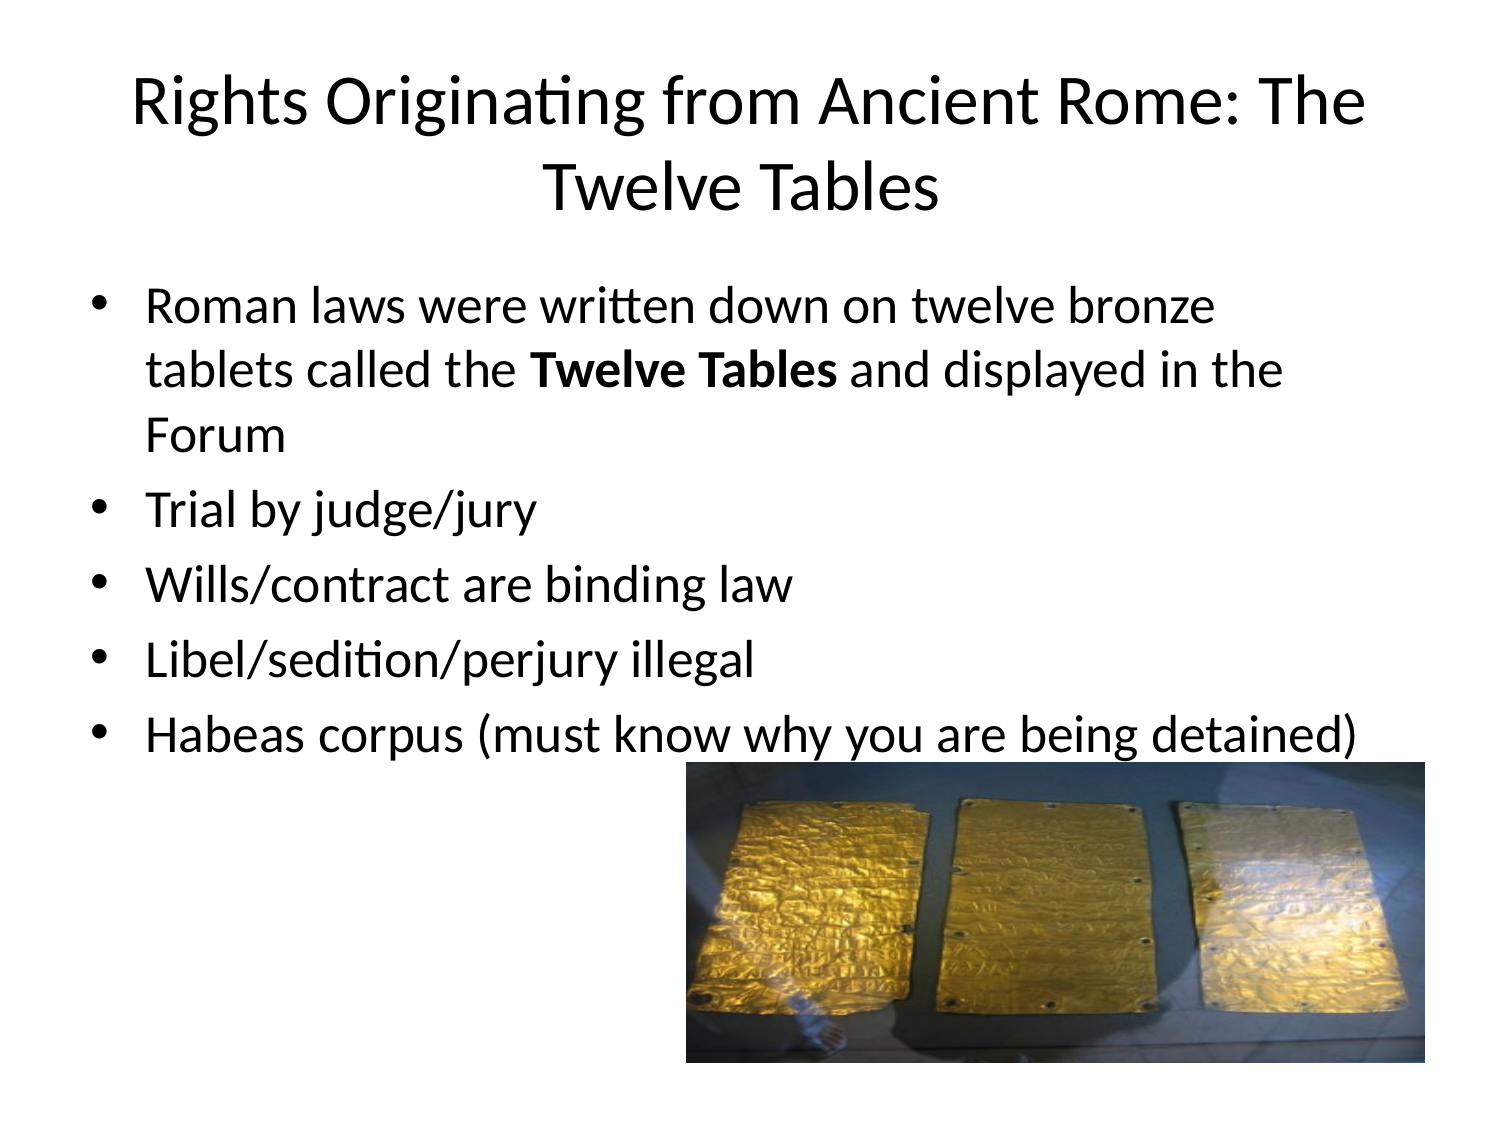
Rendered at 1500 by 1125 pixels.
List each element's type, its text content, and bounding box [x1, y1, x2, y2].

list Roman laws were written down on twelve bronze tablets called the Twelve Tables and displayed in the Forum Trial by judge/jury Wills/contract are binding law Libel/sedition/perjury illegal Habeas corpus (must know why you are being detained) [75, 262, 1385, 828]
picture [686, 762, 1426, 1063]
title Rights Originating from Ancient Rome: The Twelve Tables [75, 45, 1425, 233]
